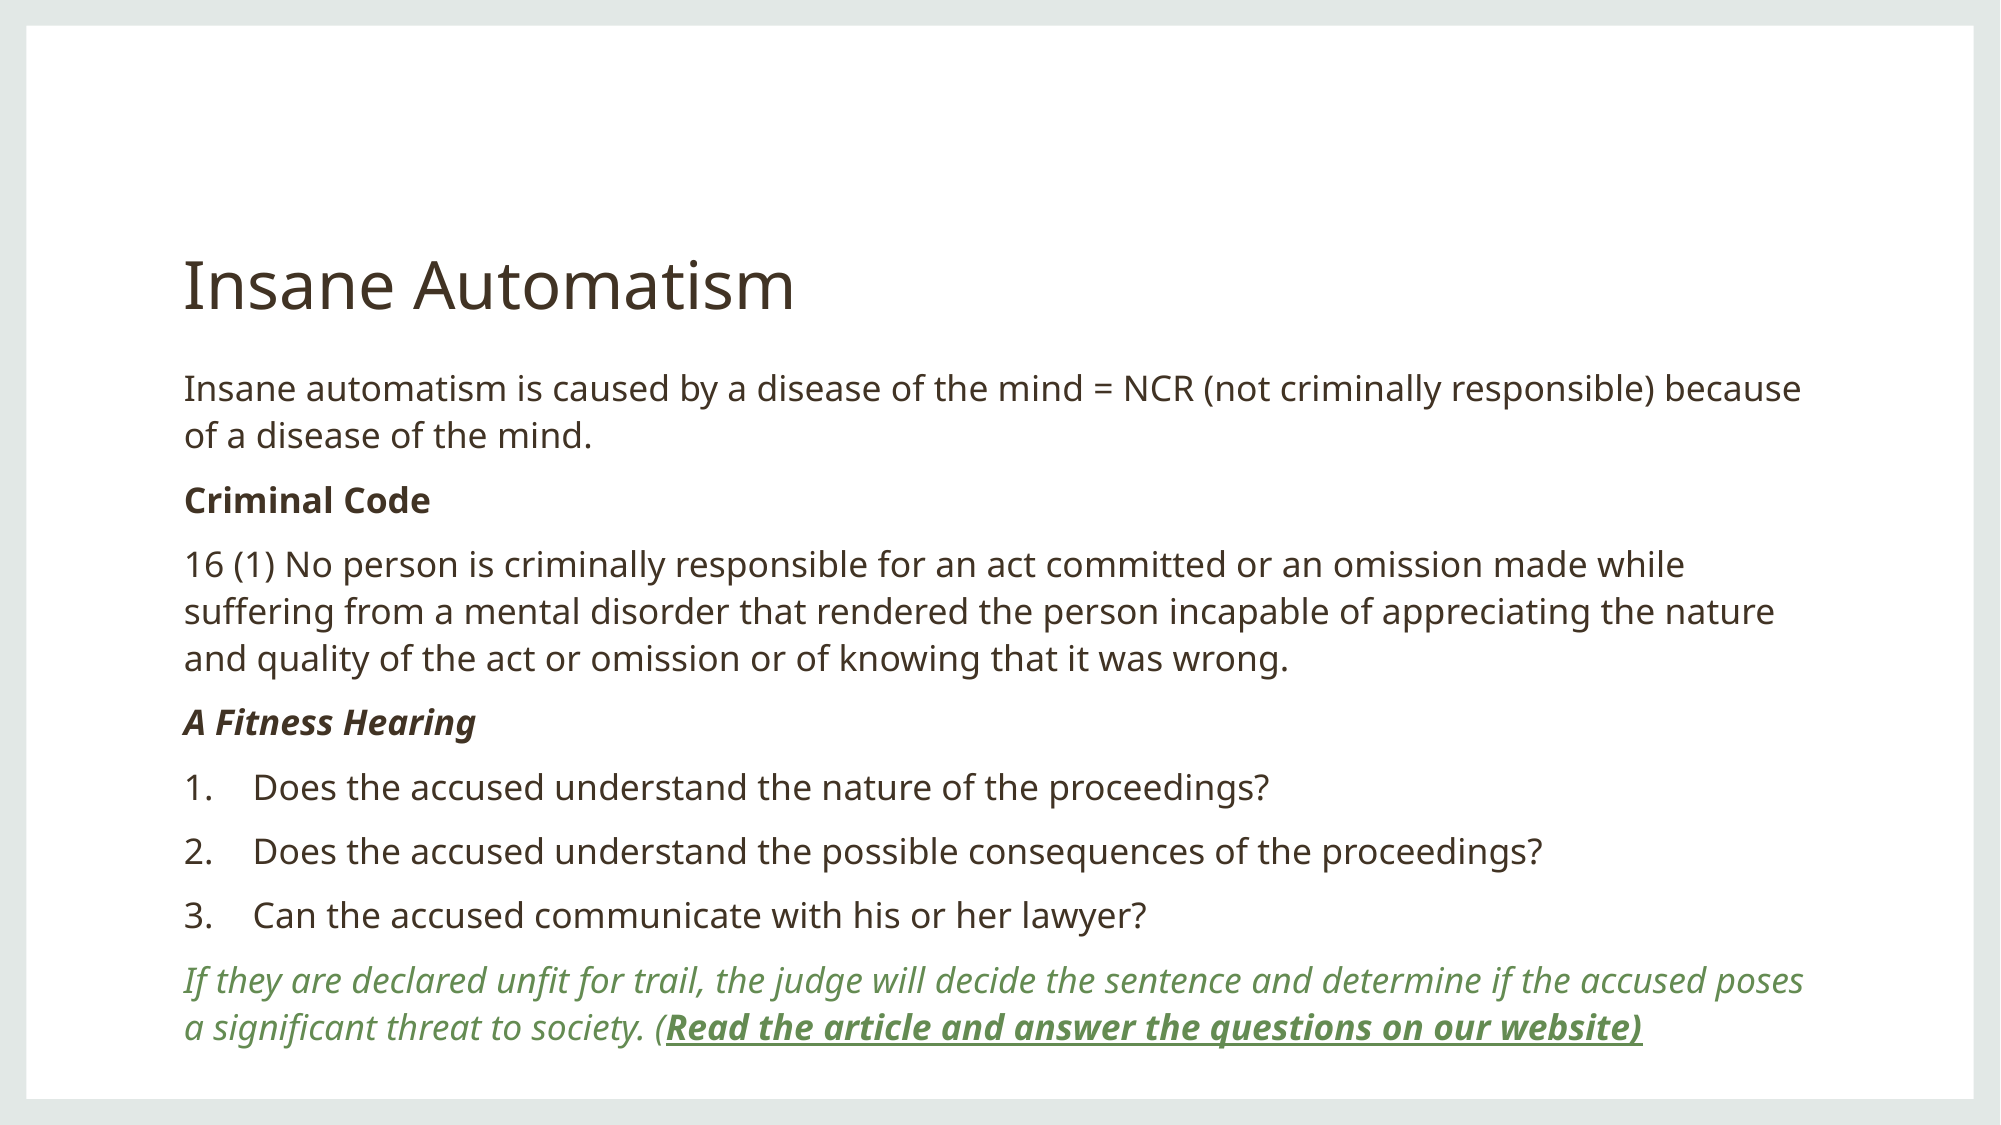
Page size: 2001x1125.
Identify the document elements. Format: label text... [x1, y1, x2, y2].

title Insane Automatism [168, 118, 1832, 331]
list Insane automatism is caused by a disease of the mind = NCR (not criminally responsible) because of a disease of the mind. Criminal Code 16 (1) No person is criminally responsible for an act committed or an omission made while suffering from a mental disorder that rendered the person incapable of appreciating the nature and quality of the act or omission or of knowing that it was wrong. A Fitness Hearing Does the accused understand the nature of the proceedings? Does the accused understand the possible consequences of the proceedings? Can the accused communicate with his or her lawyer? If they are declared unfit for trail, the judge will decide the sentence and determine if the accused poses a significant threat to society. (Read the article and answer the questions on our website) [168, 354, 1832, 1058]
